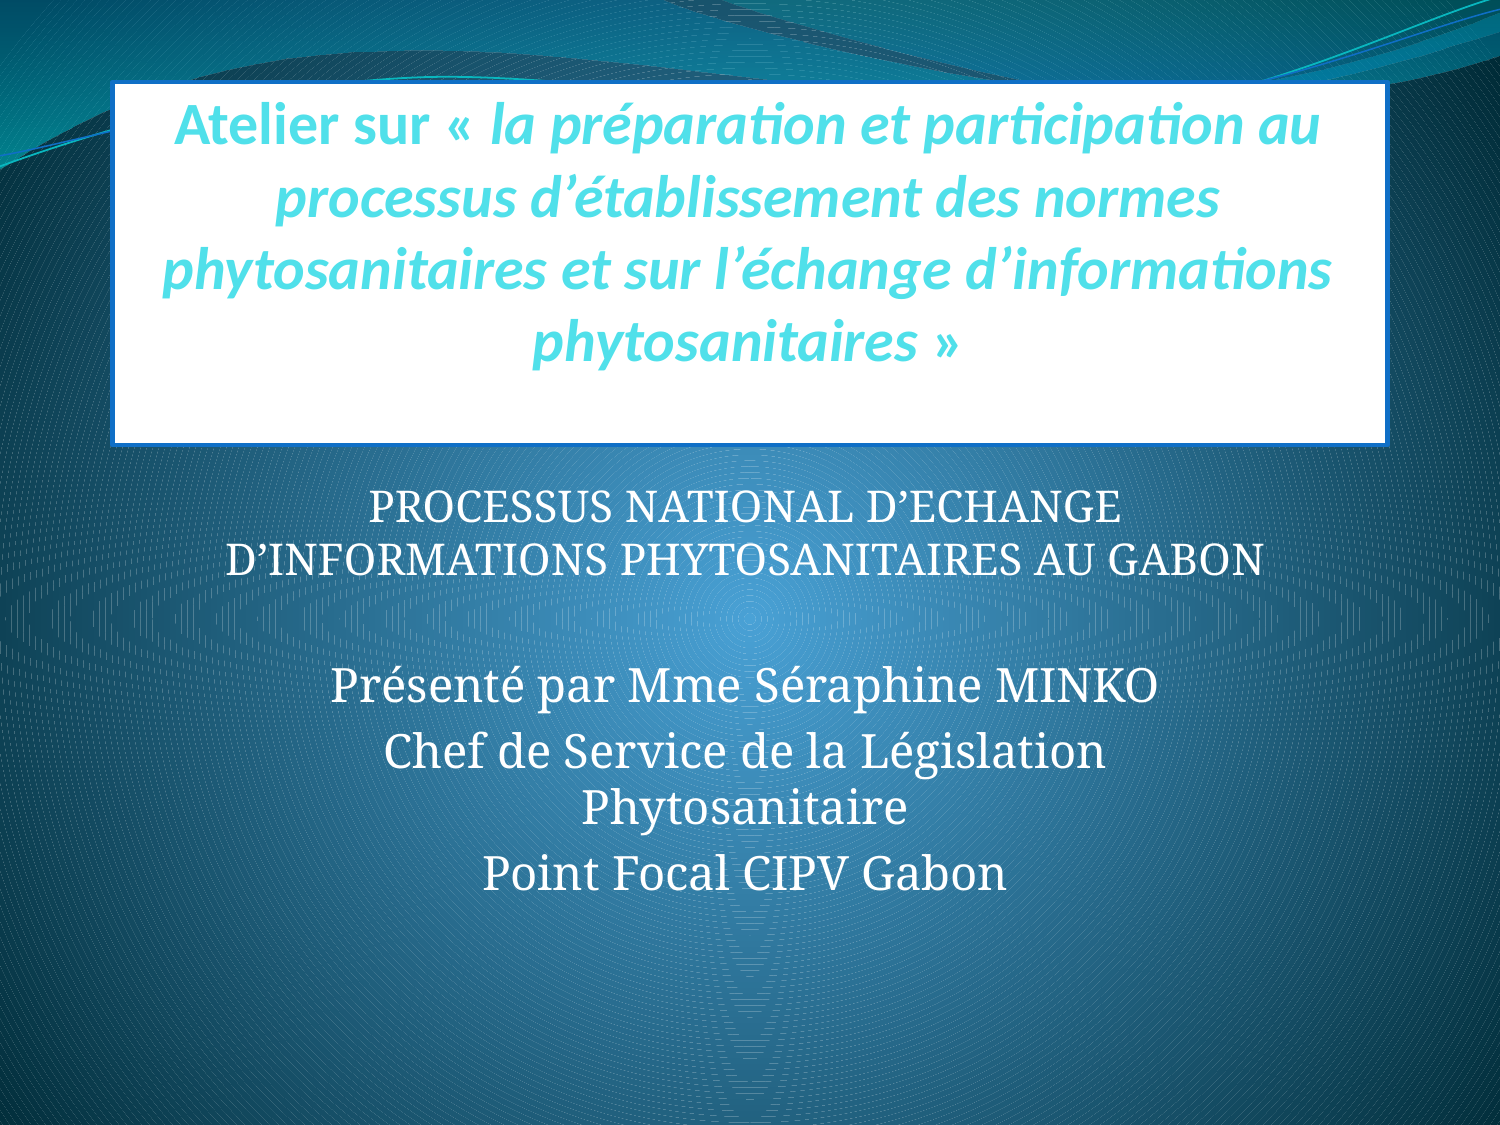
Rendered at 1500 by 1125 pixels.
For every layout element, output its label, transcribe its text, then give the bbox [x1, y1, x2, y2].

subtitle PROCESSUS NATIONAL D’ECHANGE D’INFORMATIONS PHYTOSANITAIRES AU GABON Présenté par Mme Séraphine MINKO Chef de Service de la Législation Phytosanitaire Point Focal CIPV Gabon [225, 410, 1275, 950]
title Atelier sur « la préparation et participation au processus d’établissement des normes phytosanitaires et sur l’échange d’informations phytosanitaires » [110, 80, 1390, 447]
